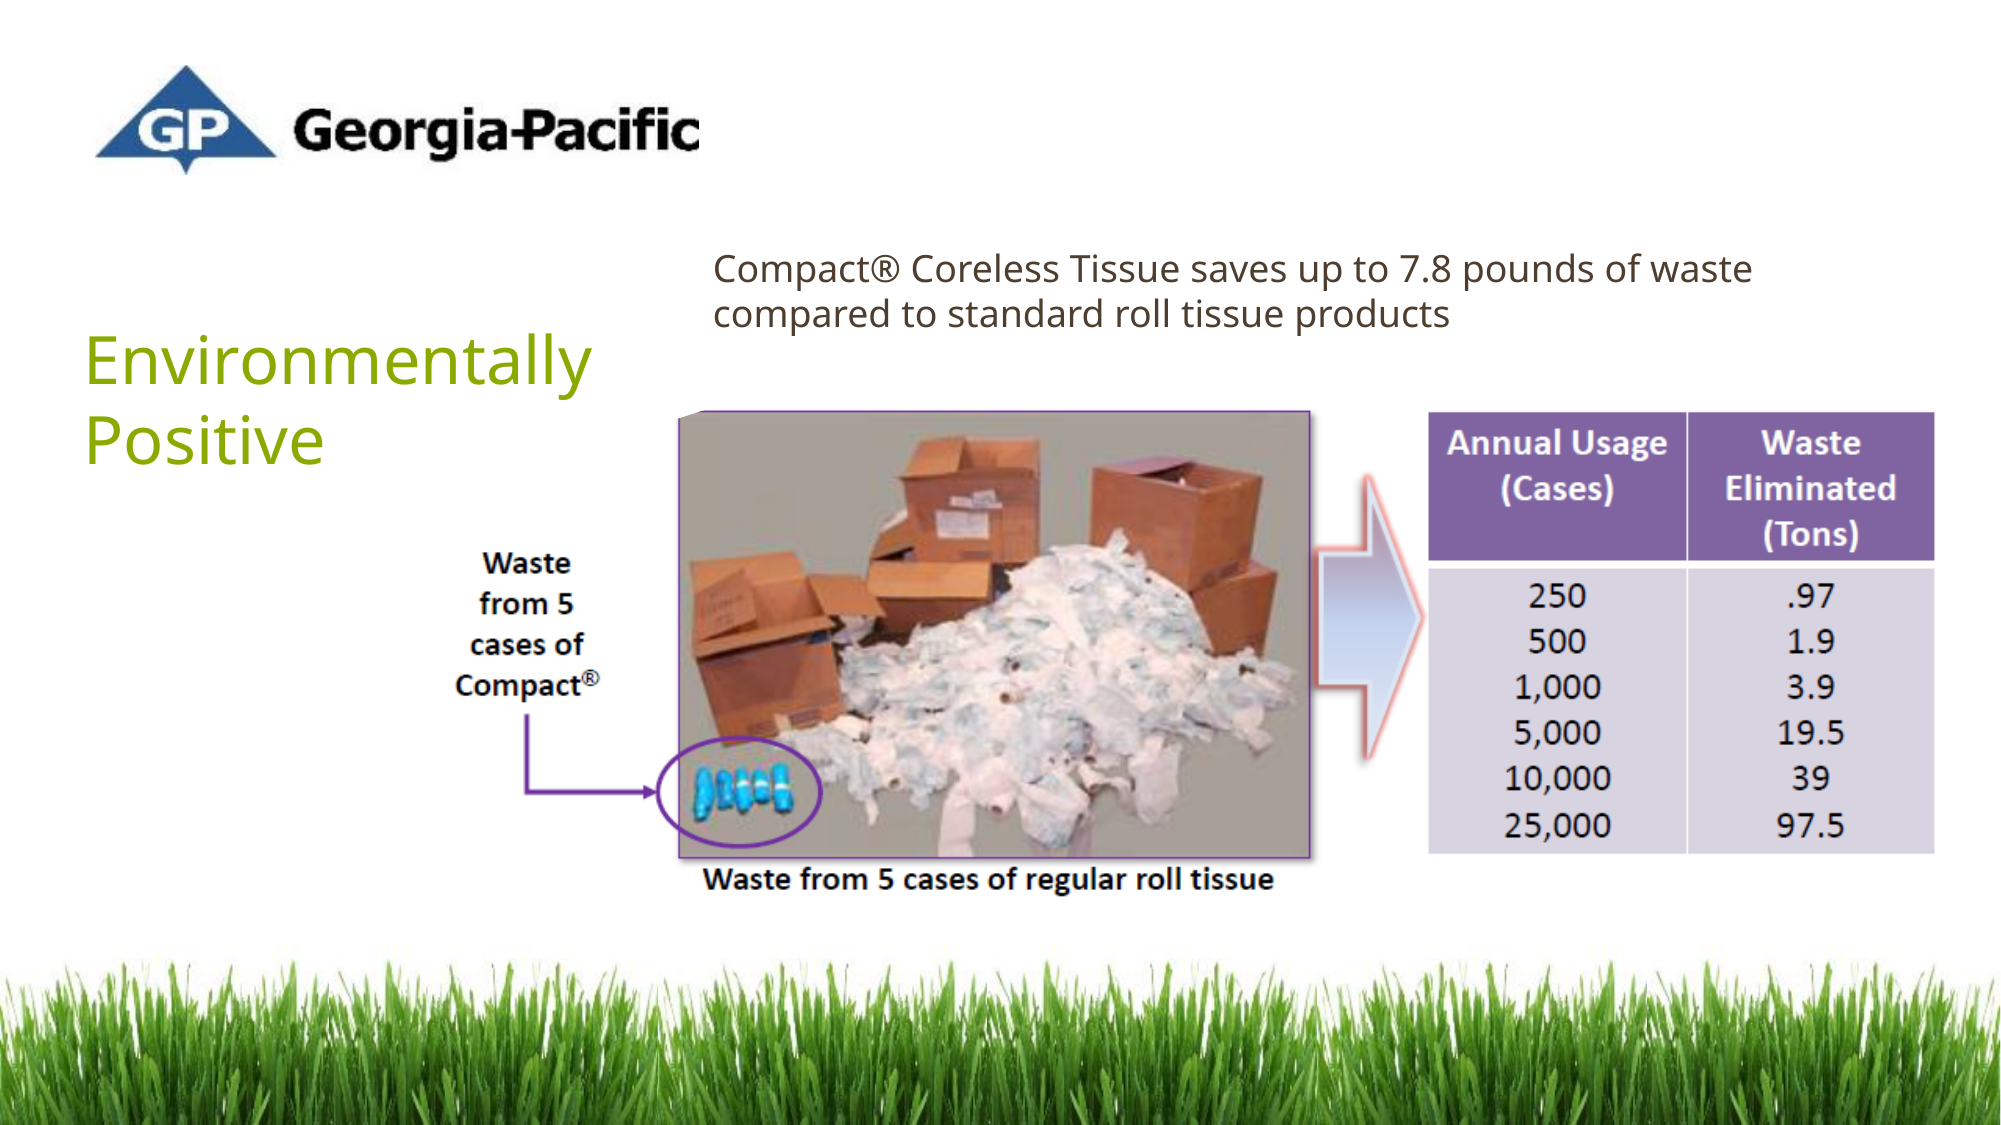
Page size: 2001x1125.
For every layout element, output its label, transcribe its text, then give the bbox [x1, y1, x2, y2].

picture [0, 921, 2001, 1125]
text_box Compact® Coreless Tissue saves up to 7.8 pounds of waste compared to standard roll tissue products [698, 237, 1909, 343]
title Environmentally Positive [68, 138, 619, 485]
picture [95, 65, 699, 175]
picture [409, 406, 1943, 903]
